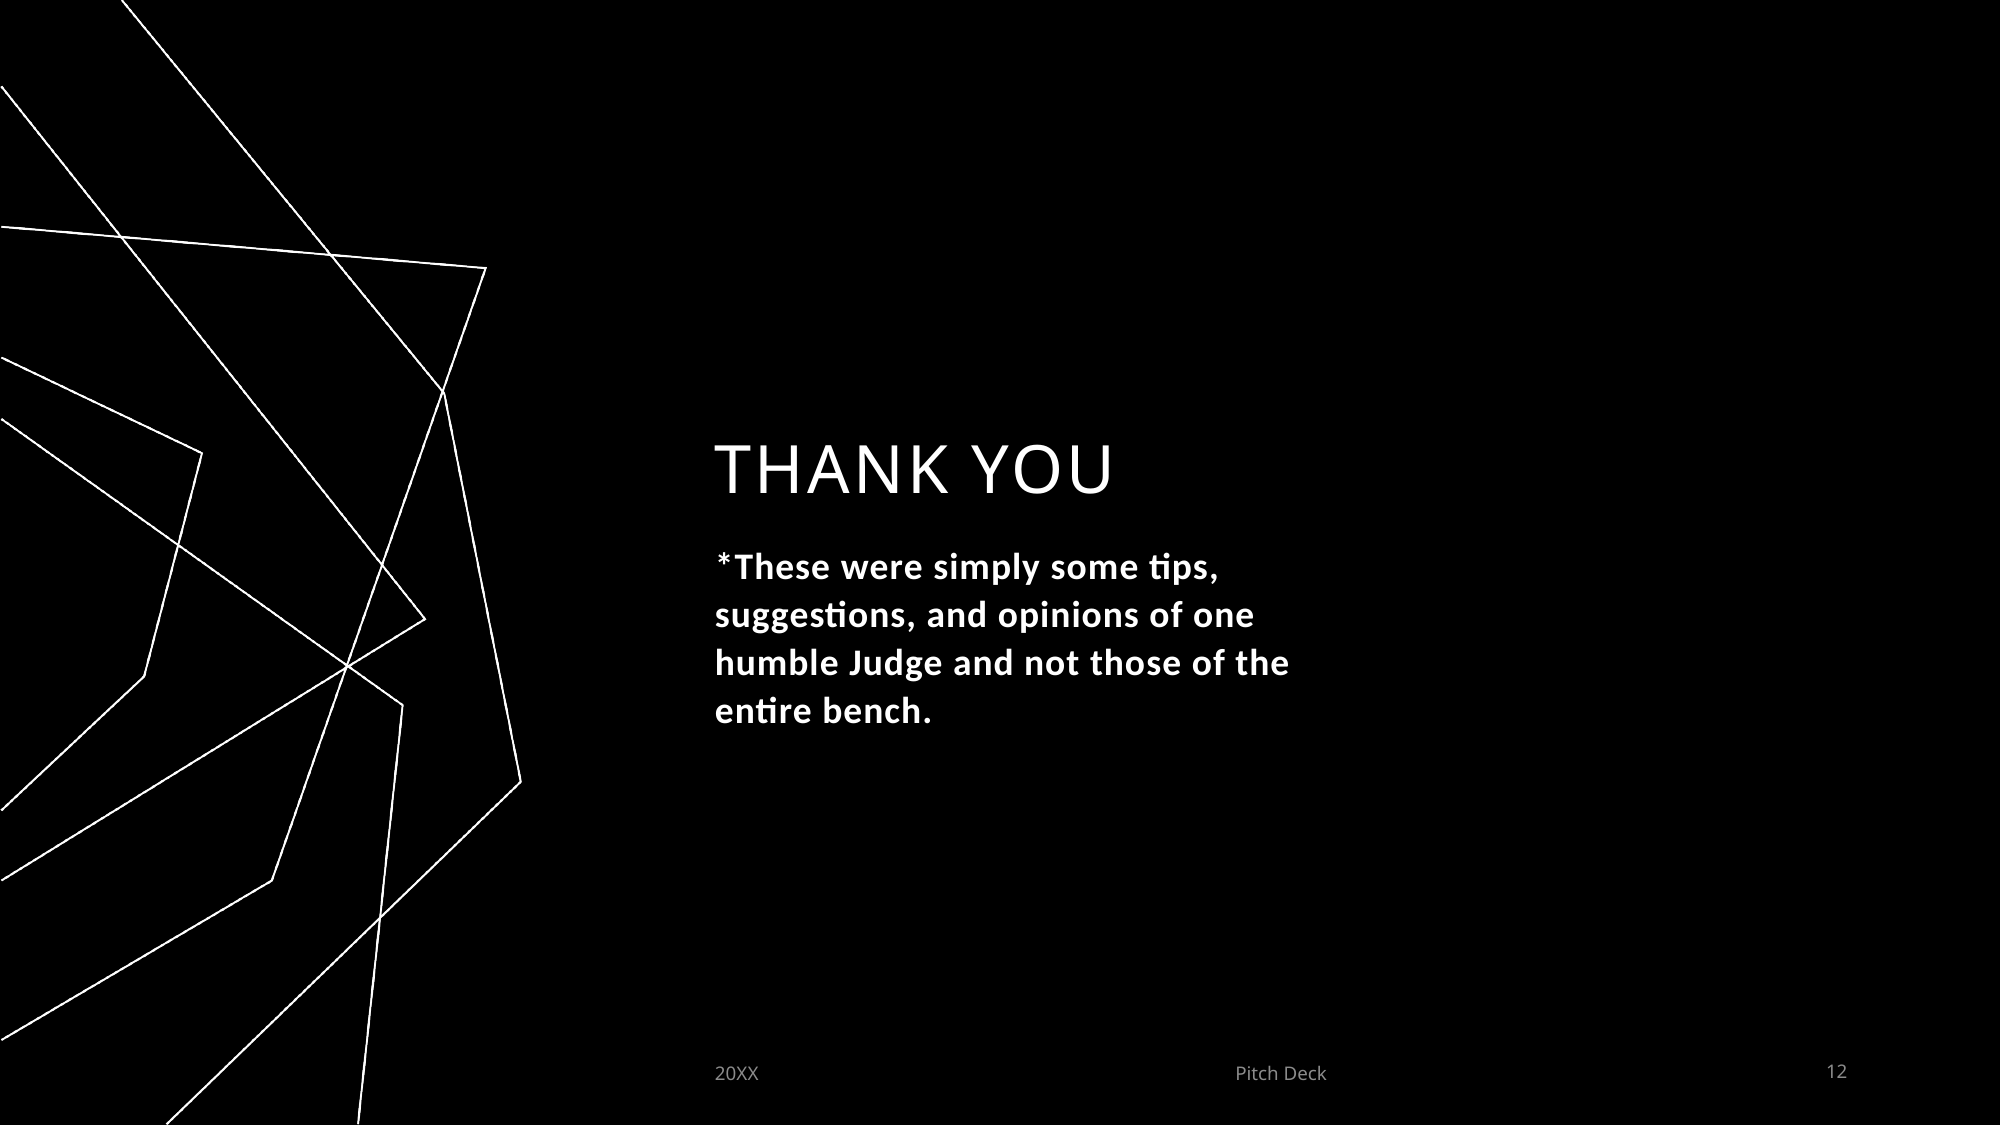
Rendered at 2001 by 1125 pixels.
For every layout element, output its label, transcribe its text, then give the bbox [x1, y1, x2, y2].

title THANK YOU [699, 265, 1386, 516]
subtitle *These were simply some tips, suggestions, and opinions of one humble Judge and not those of the entire bench. [699, 531, 1386, 860]
footer Pitch Deck [1062, 1042, 1500, 1103]
slide_number 20XX [699, 1042, 992, 1103]
picture [0, 0, 522, 1125]
slide_number 12 [1571, 1042, 1863, 1103]
